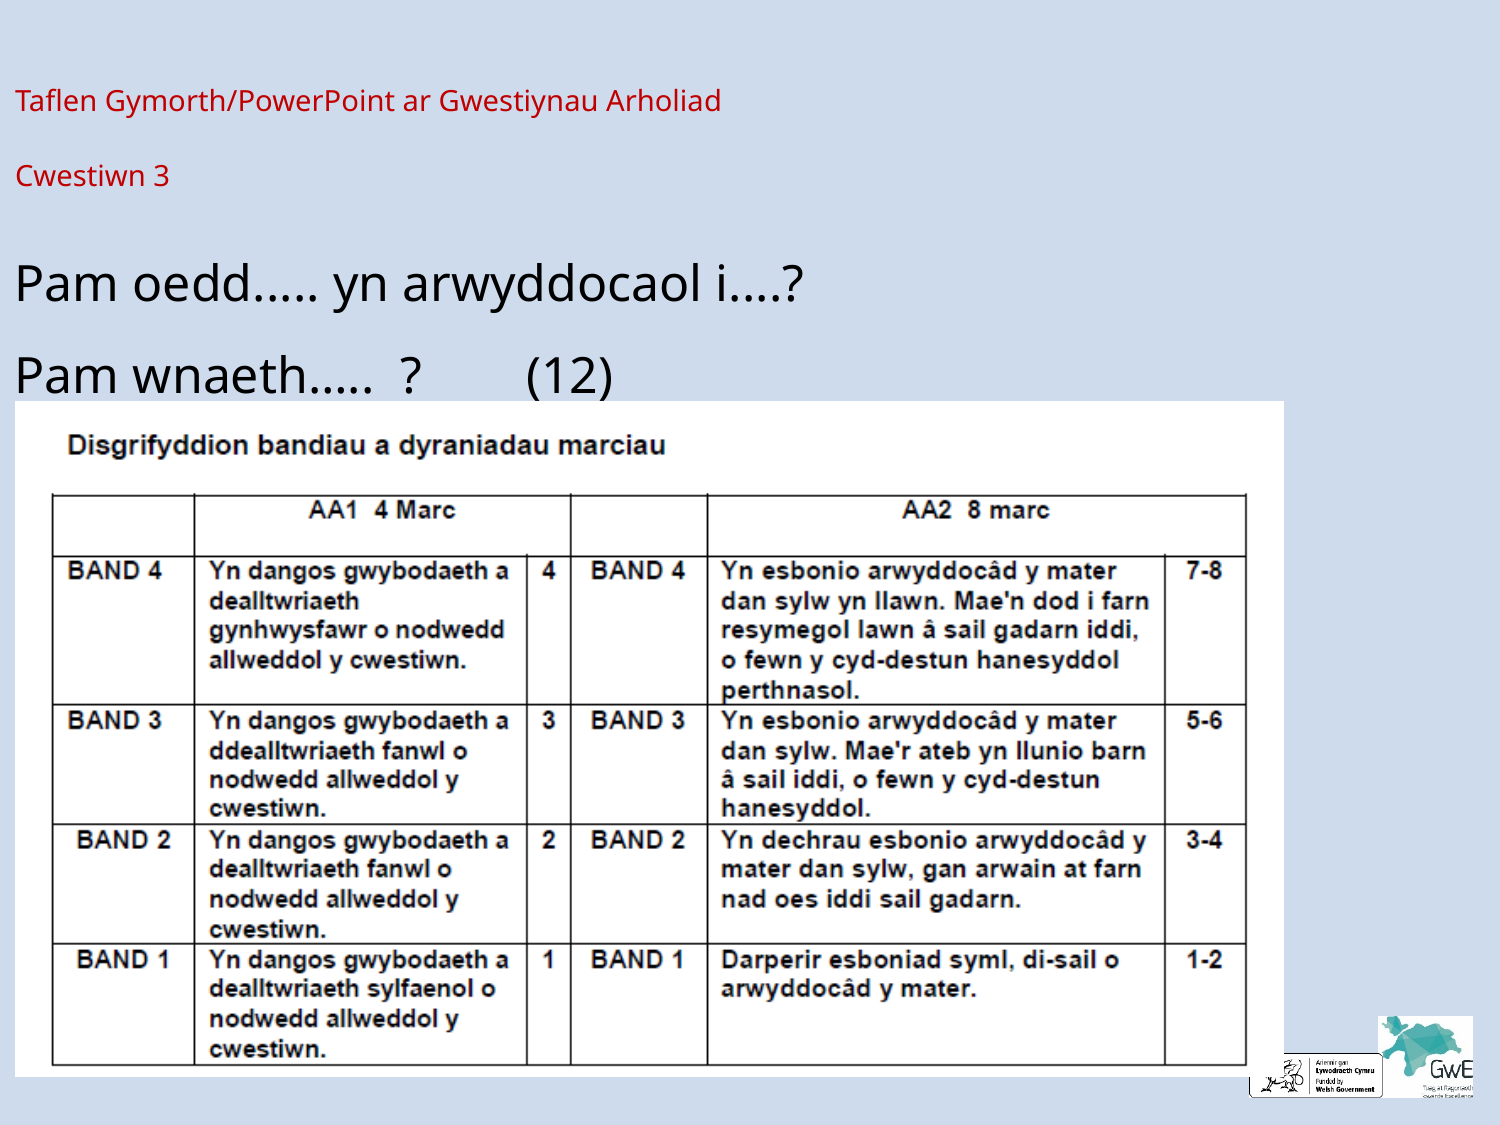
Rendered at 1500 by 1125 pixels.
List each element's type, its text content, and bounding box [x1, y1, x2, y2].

title Taflen Gymorth/PowerPoint ar Gwestiynau Arholiad Cwestiwn 3 [0, 71, 1350, 213]
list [1378, 1016, 1473, 1099]
picture [14, 400, 1383, 1099]
text_box Pam oedd..... yn arwyddocaol i....? Pam wnaeth….. ? (12) [0, 213, 1473, 664]
